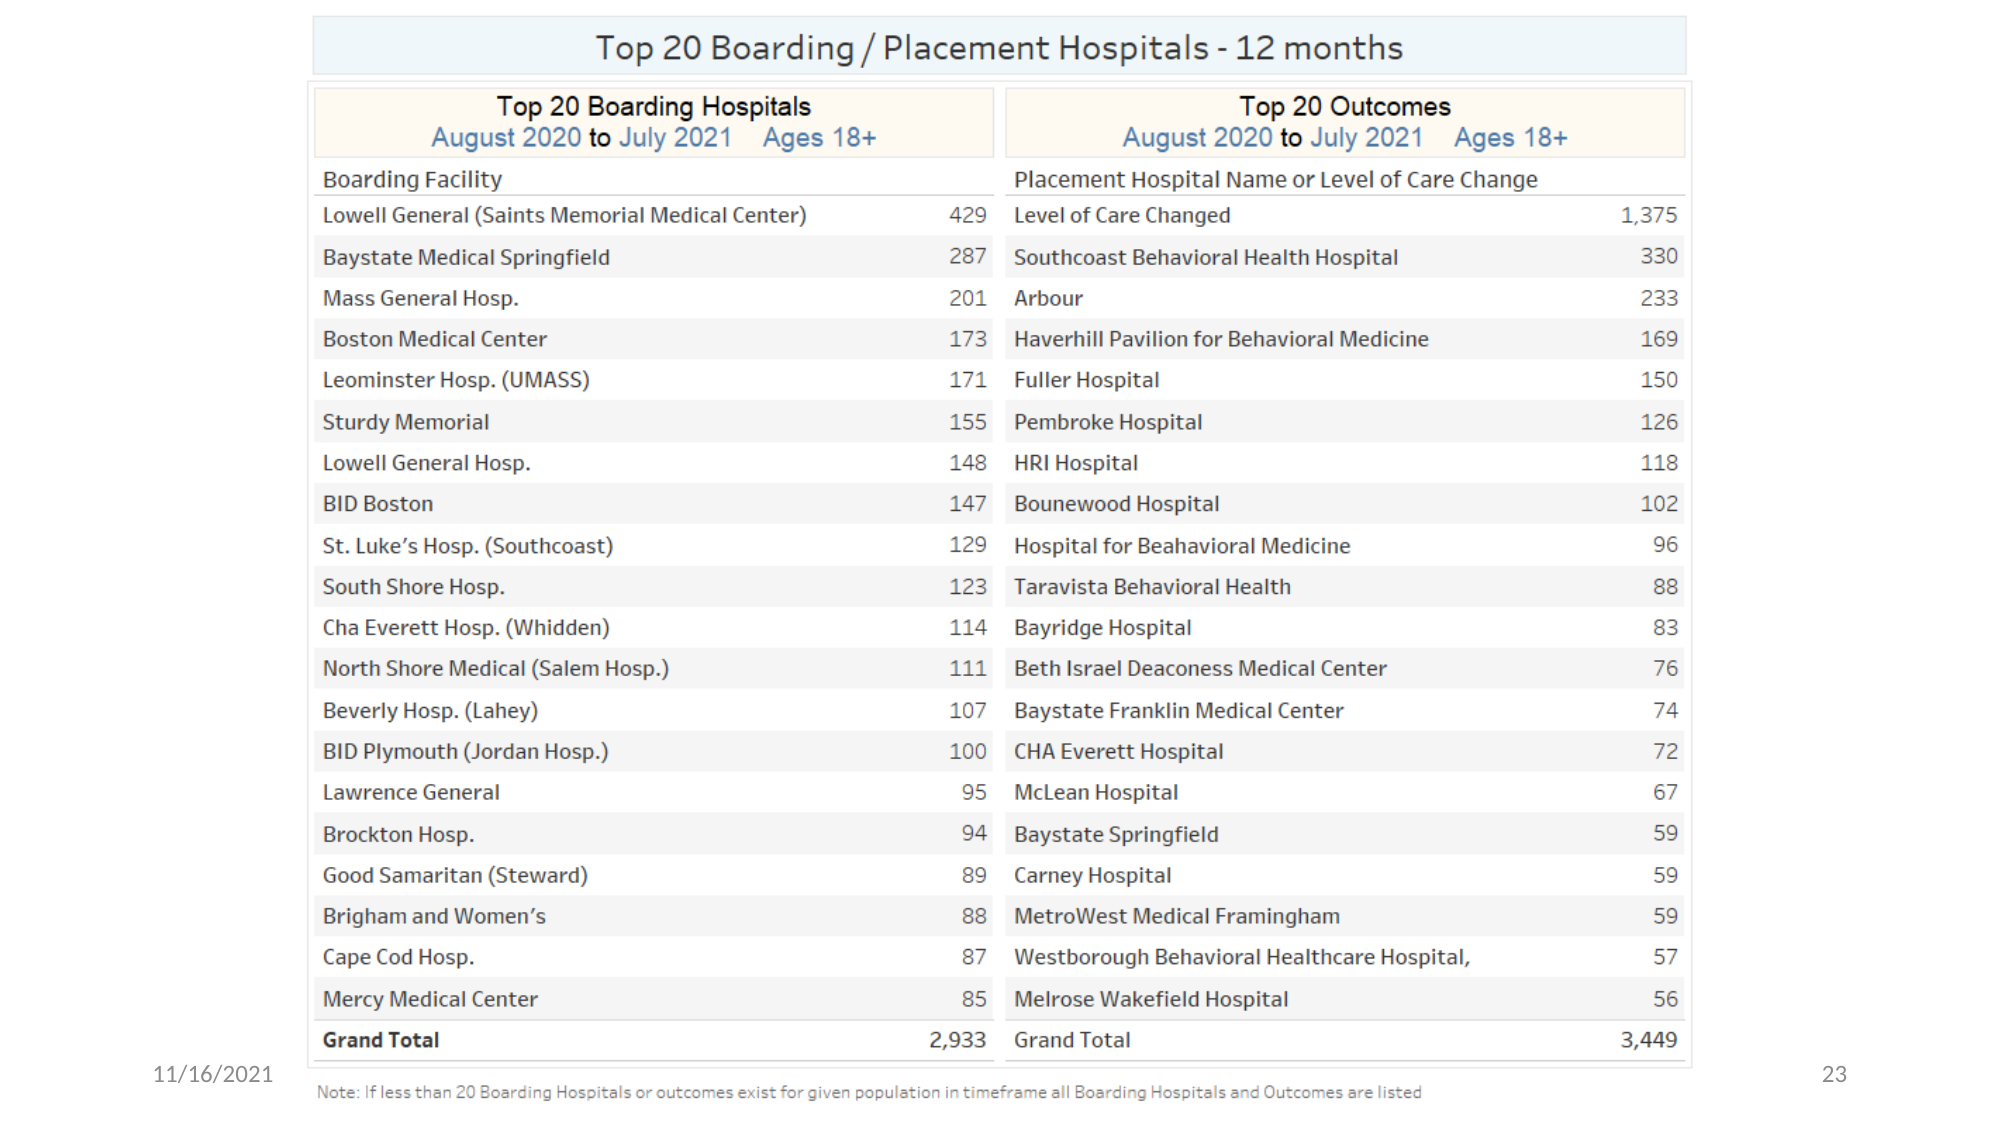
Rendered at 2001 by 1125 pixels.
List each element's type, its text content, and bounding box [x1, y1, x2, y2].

slide_number 23 [1704, 1042, 1863, 1103]
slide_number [137, 1042, 296, 1103]
picture [296, 0, 1704, 1125]
